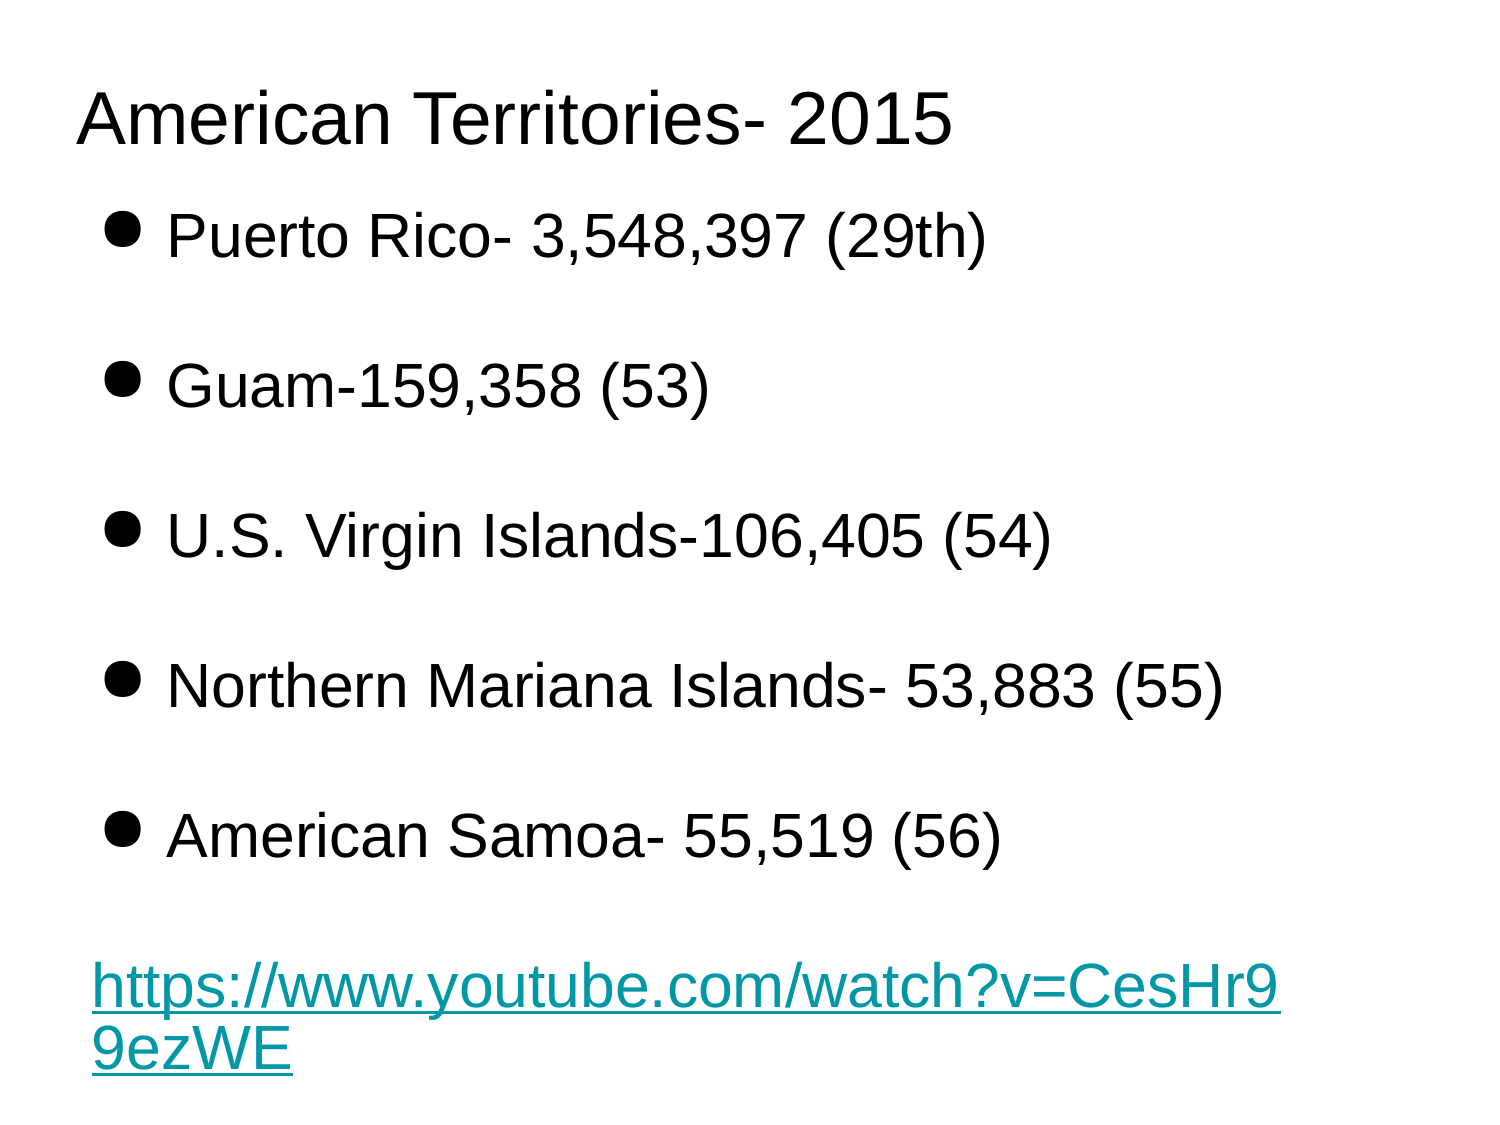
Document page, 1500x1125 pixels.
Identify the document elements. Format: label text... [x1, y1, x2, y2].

text_box American Territories- 2015 [61, 54, 1350, 194]
text_box Puerto Rico- 3,548,397 (29th) Guam-159,358 (53) U.S. Virgin Islands-106,405 (54) Northern Mariana Islands- 53,883 (55) American Samoa- 55,519 (56) https://www.youtube.com/watch?v=CesHr99ezWE [76, 180, 1303, 849]
